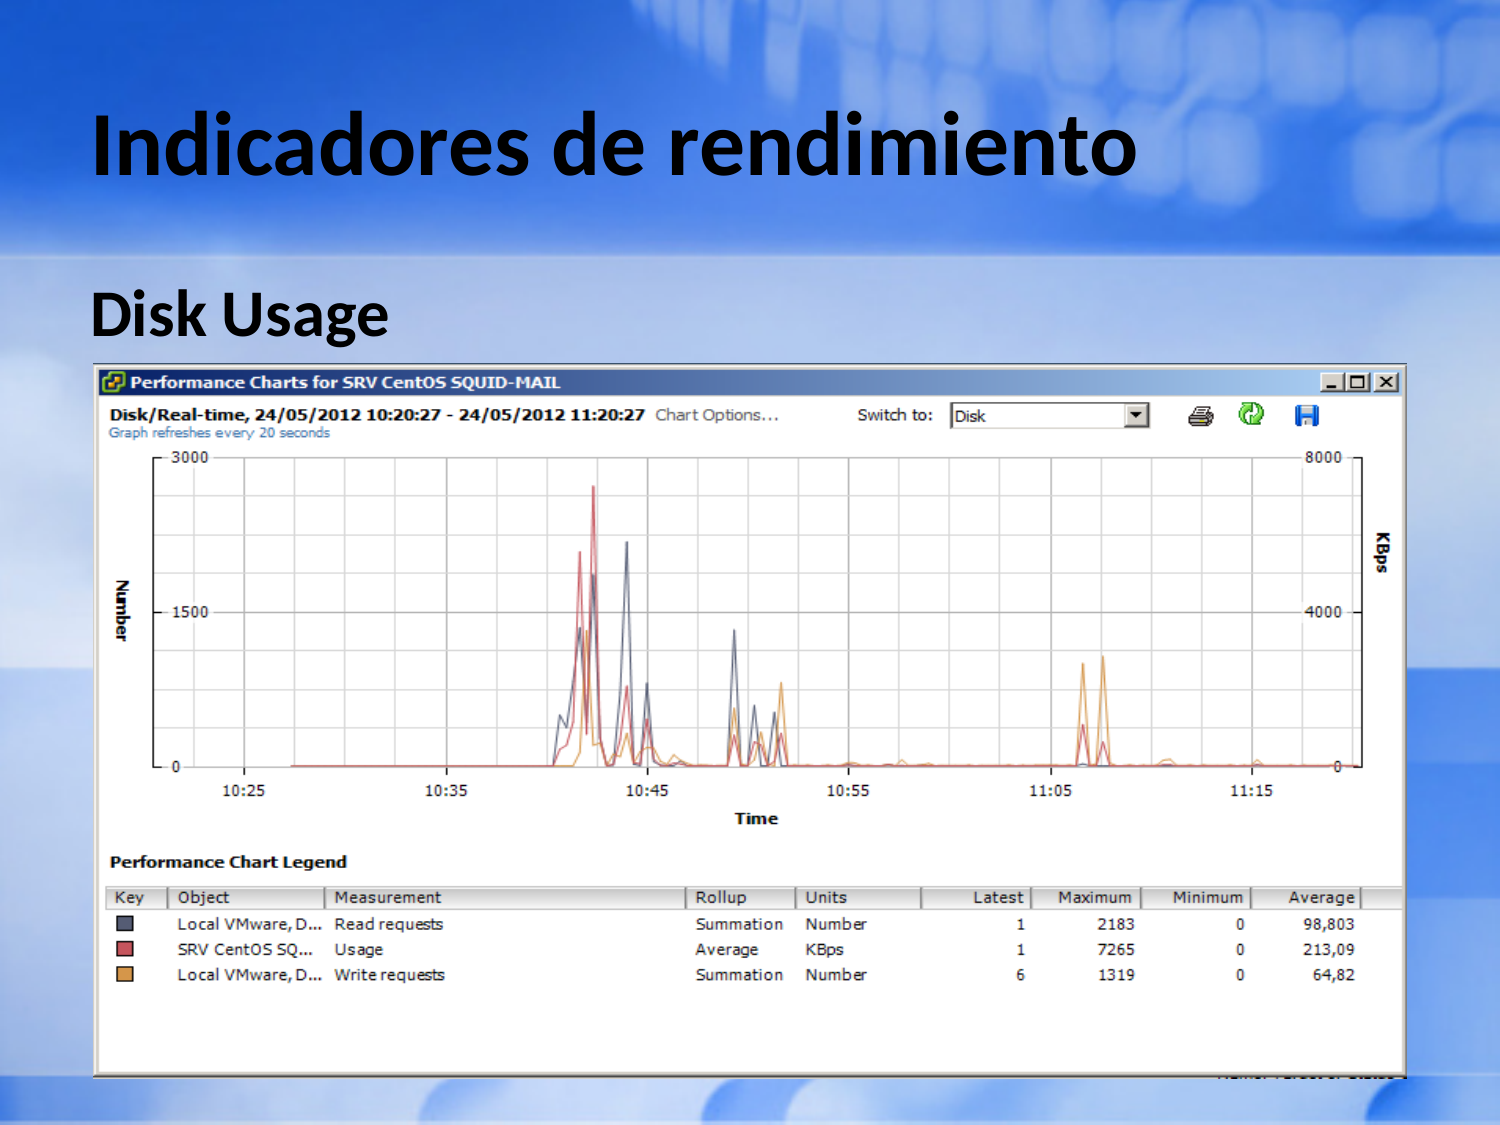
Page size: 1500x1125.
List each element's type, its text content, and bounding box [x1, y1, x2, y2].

picture [0, 0, 1500, 1125]
title Indicadores de rendimiento [75, 45, 1425, 233]
list Disk Usage [75, 262, 1425, 1005]
